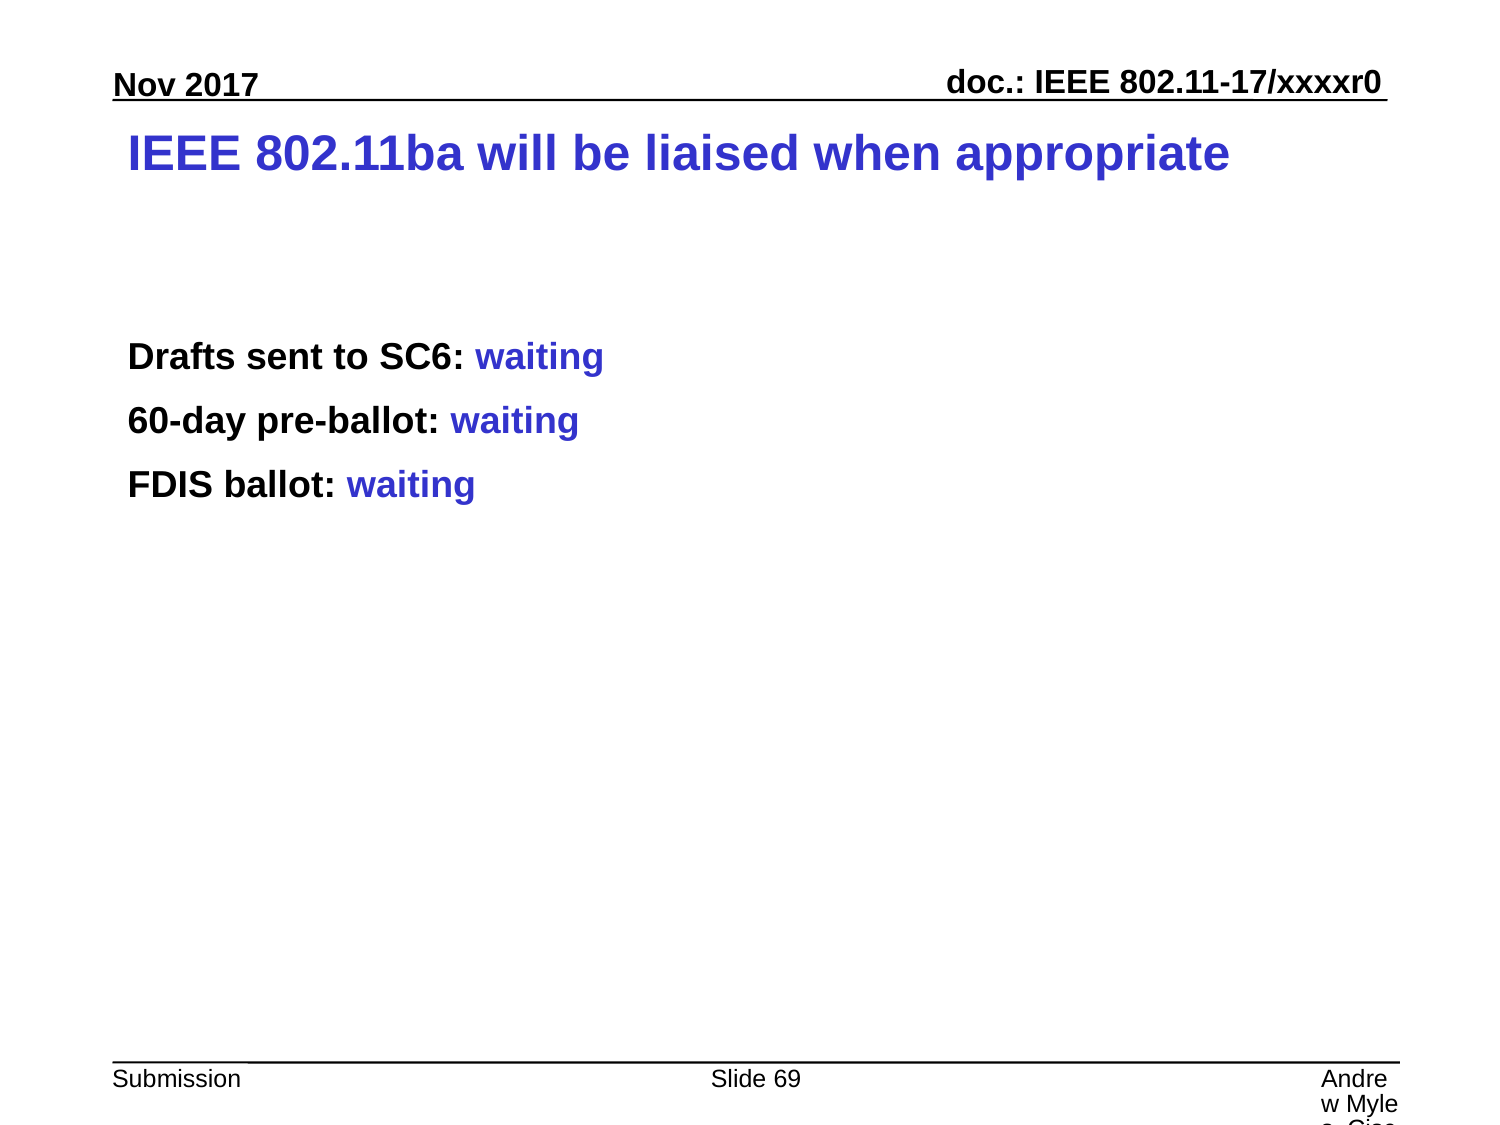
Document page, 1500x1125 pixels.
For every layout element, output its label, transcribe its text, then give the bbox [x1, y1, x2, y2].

slide_number Slide 69 [709, 1061, 803, 1093]
footer Andrew Myles, Cisco [1320, 1061, 1402, 1093]
title IEEE 802.11ba will be liaised when appropriate [112, 112, 1388, 288]
list Drafts sent to SC6: waiting 60-day pre-ballot: waiting FDIS ballot: waiting [112, 324, 1388, 1000]
